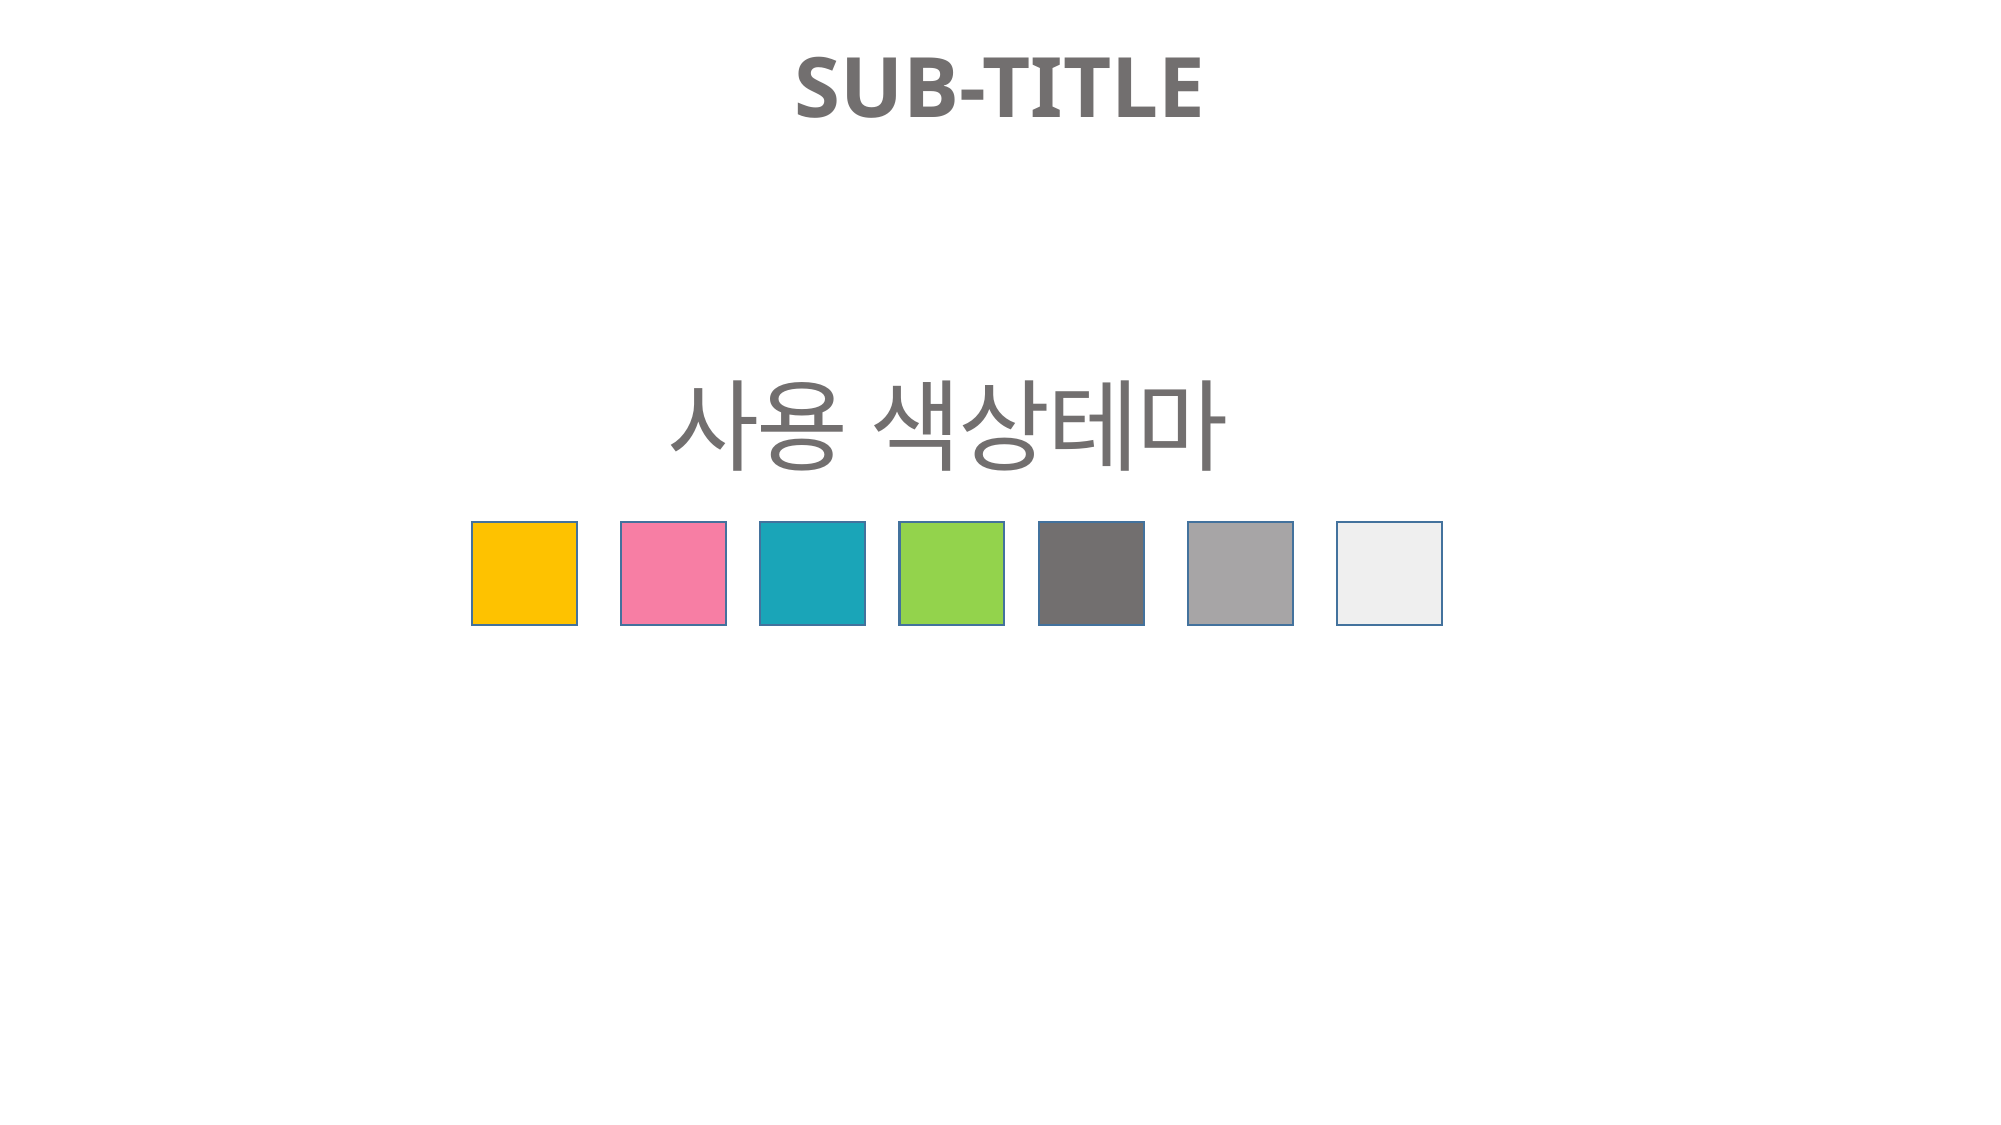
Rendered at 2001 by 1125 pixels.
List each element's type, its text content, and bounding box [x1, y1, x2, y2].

text_box [471, 521, 578, 626]
text_box [759, 521, 866, 626]
text_box [898, 521, 1005, 626]
text_box [620, 521, 727, 626]
text_box [1038, 521, 1145, 626]
text_box 사용 색상테마 [526, 356, 1369, 491]
text_box [1336, 521, 1443, 626]
text_box [1187, 521, 1294, 626]
